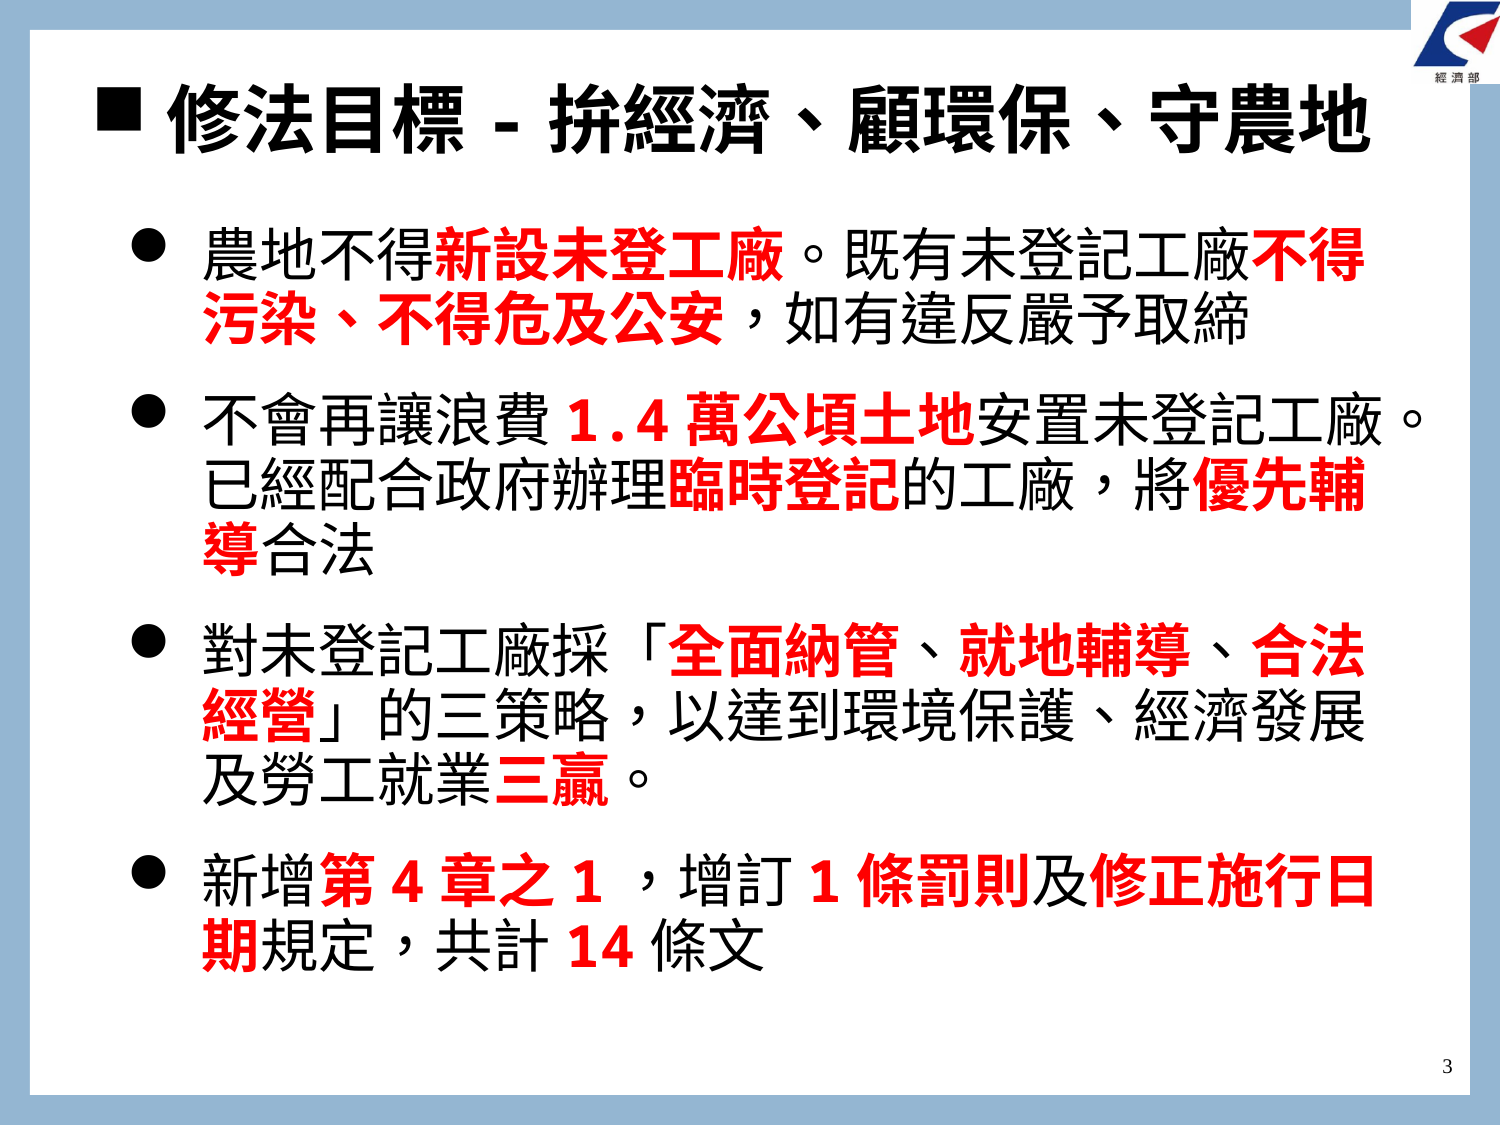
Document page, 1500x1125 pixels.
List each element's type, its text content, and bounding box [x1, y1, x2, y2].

slide_number 3 [1257, 1035, 1468, 1095]
text_box 農地不得新設未登工廠。既有未登記工廠不得污染、不得危及公安，如有違反嚴予取締 不會再讓浪費1.4萬公頃土地安置未登記工廠。已經配合政府辦理臨時登記的工廠，將優先輔導合法 對未登記工廠採「全面納管、就地輔導、合法經營」的三策略，以達到環境保護、經濟發展及勞工就業三贏。 新增第4章之1，增訂1條罰則及修正施行日期規定，共計14條文 [112, 215, 1400, 987]
title 修法目標-拚經濟、顧環保、守農地 [76, 30, 1468, 216]
text_box 13 [1400, 350, 1424, 426]
picture [1411, 0, 1500, 84]
